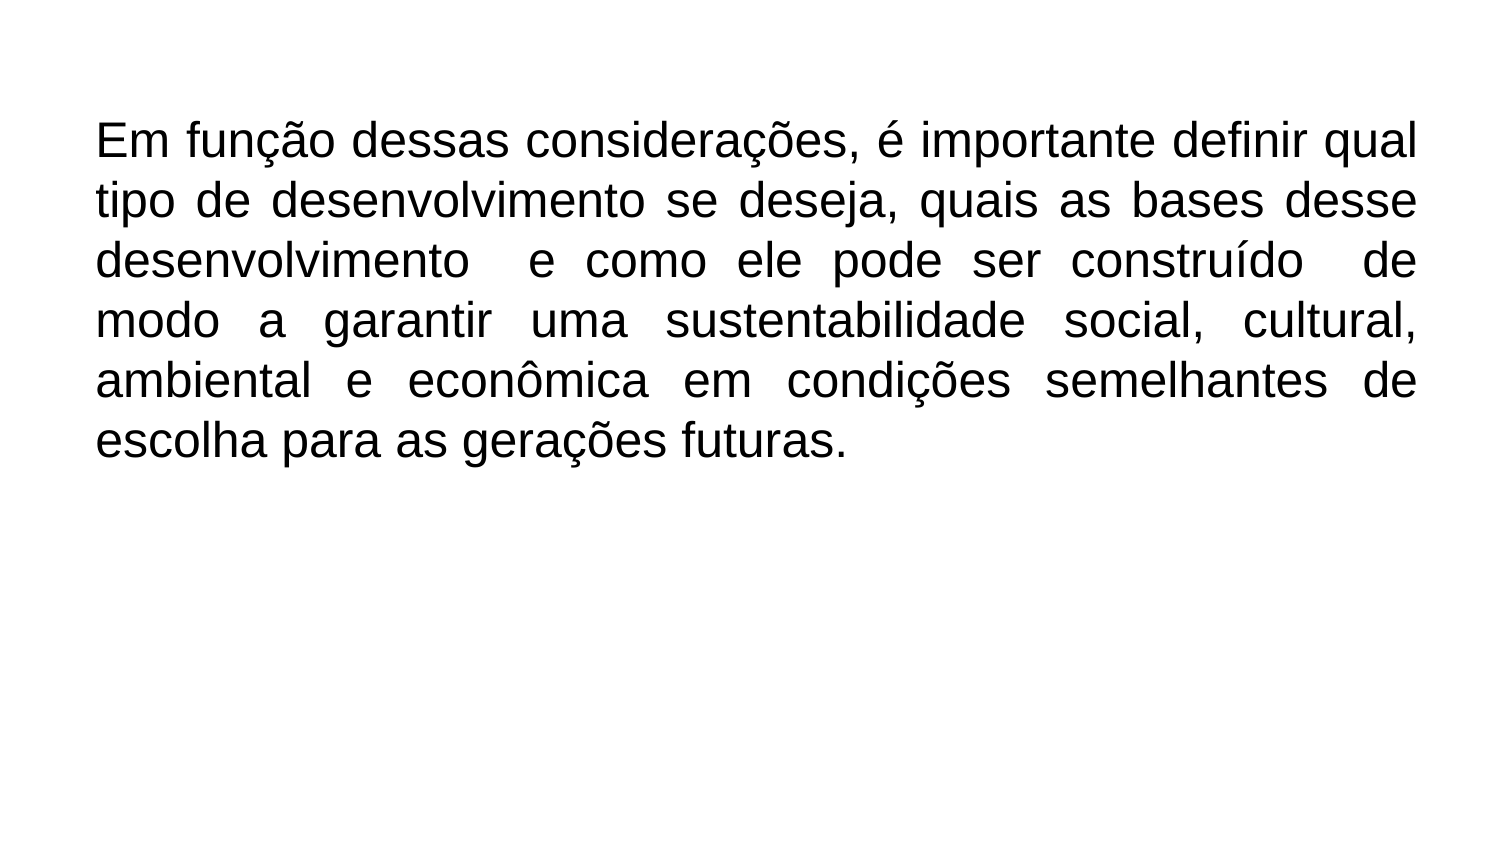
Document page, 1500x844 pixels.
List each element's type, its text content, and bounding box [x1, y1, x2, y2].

text_box Em função dessas considerações, é importante definir qual tipo de desenvolvimento se deseja, quais as bases desse desenvolvimento e como ele pode ser construído de modo a garantir uma sustentabilidade social, cultural, ambiental e econômica em condições semelhantes de escolha para as gerações futuras. [80, 92, 1434, 714]
